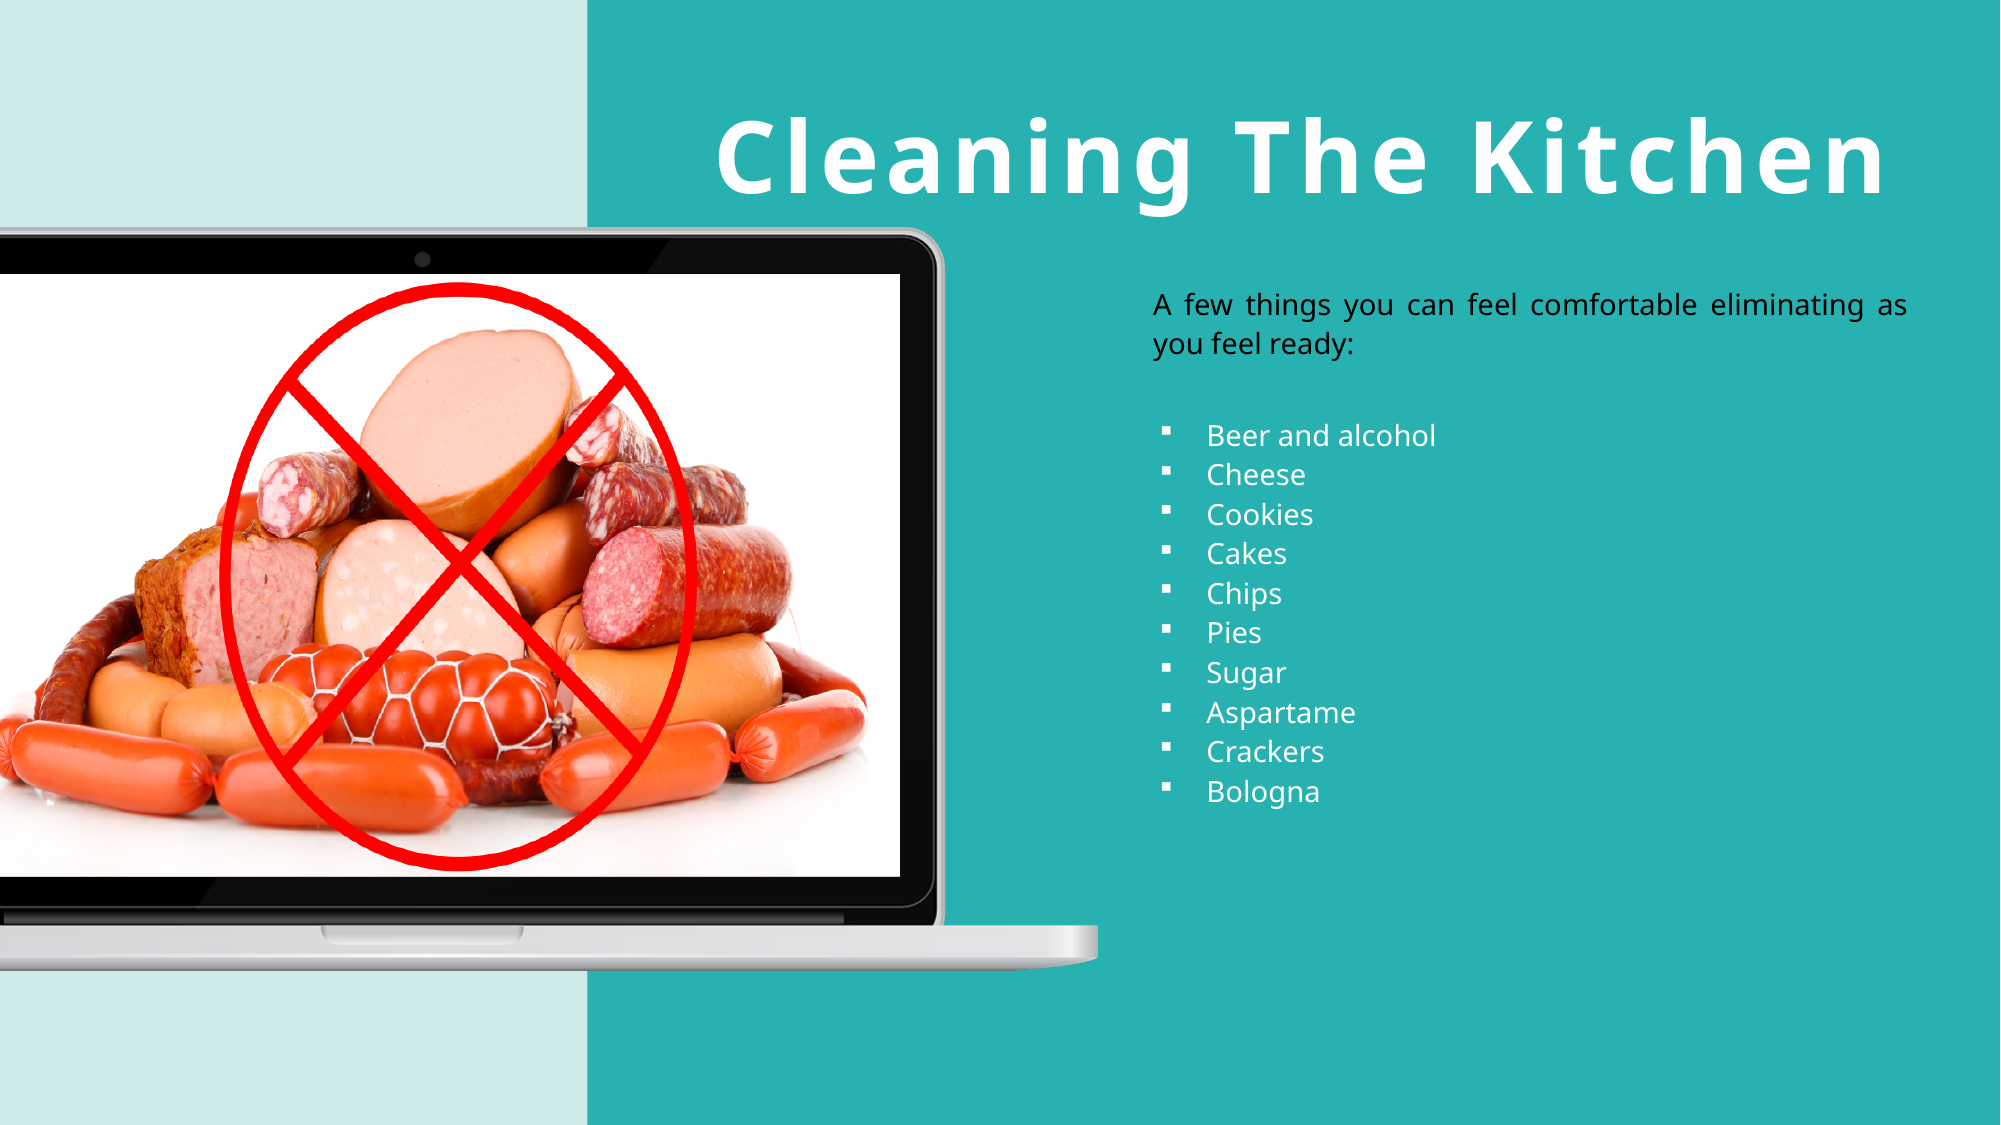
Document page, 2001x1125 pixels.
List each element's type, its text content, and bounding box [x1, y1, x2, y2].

text_box Cleaning The Kitchen [698, 86, 1945, 221]
text_box [0, 971, 588, 1125]
text_box [0, 0, 588, 227]
text_box A few things you can feel comfortable eliminating as you feel ready: [1138, 274, 1923, 408]
picture [0, 274, 900, 877]
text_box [0, 227, 1098, 971]
text_box Beer and alcohol Cheese Cookies Cakes Chips Pies Sugar Aspartame Crackers Bologna [1144, 404, 1689, 816]
